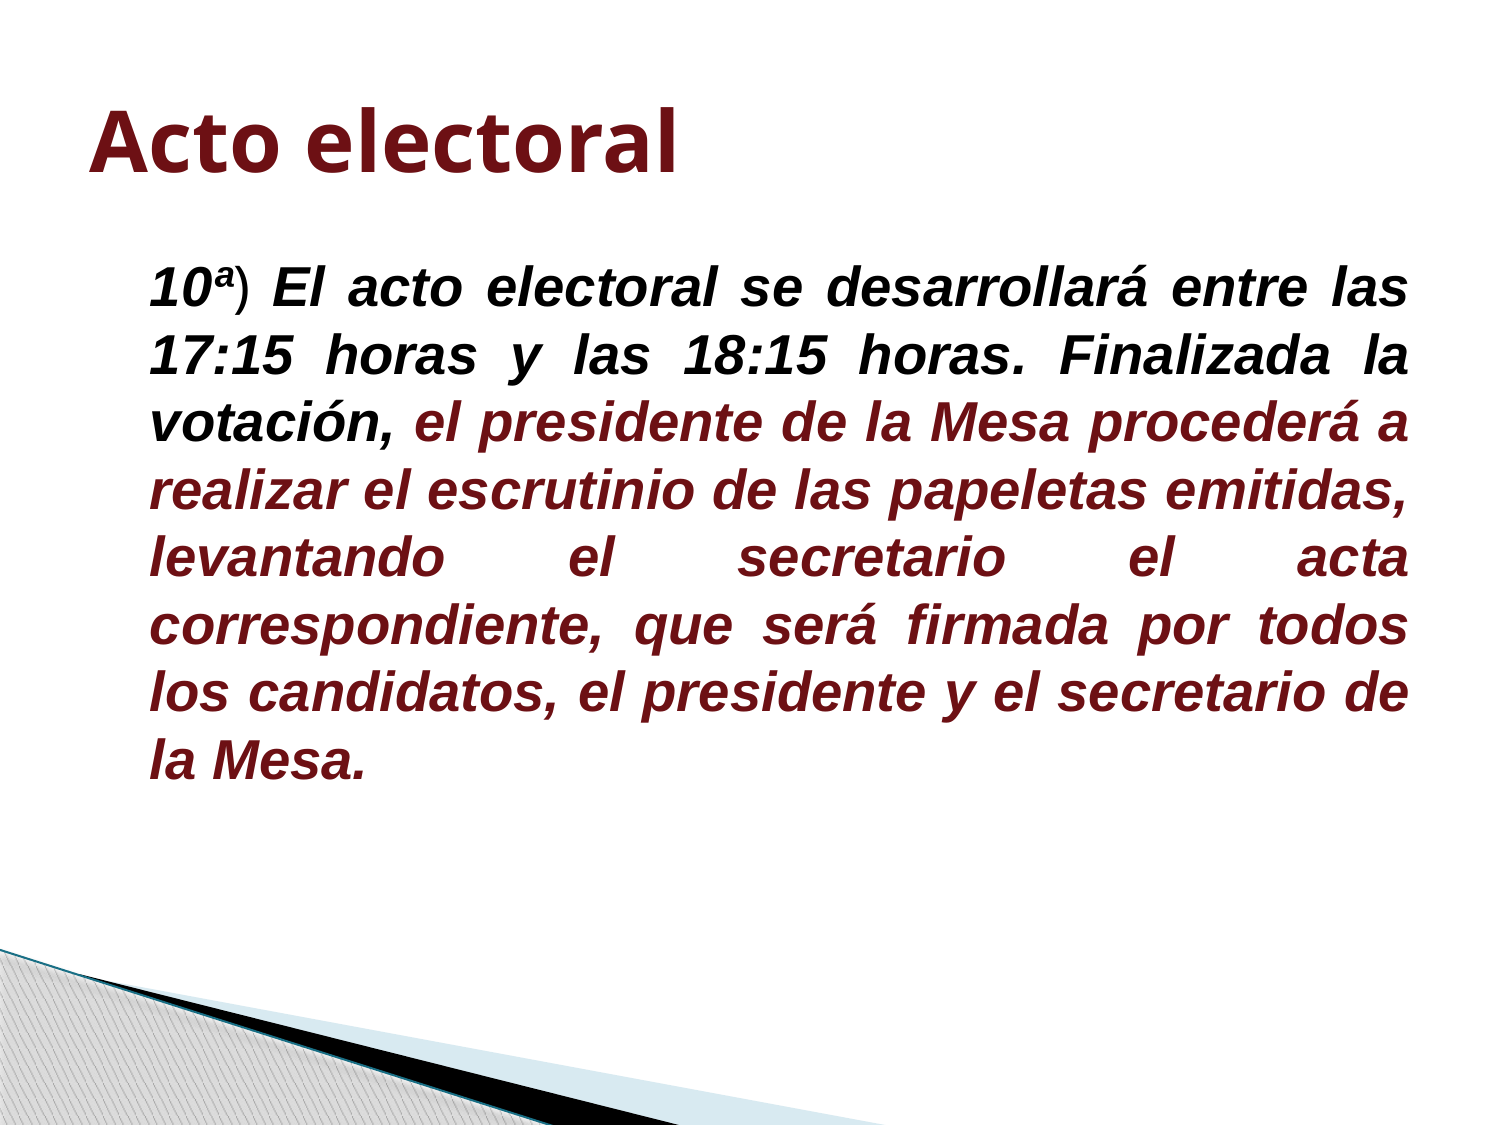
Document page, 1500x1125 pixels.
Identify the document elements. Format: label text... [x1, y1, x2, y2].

list 10ª) El acto electoral se desarrollará entre las 17:15 horas y las 18:15 horas. Finalizada la votación, el presidente de la Mesa procederá a realizar el escrutinio de las papeletas emitidas, levantando el secretario el acta correspondiente, que será firmada por todos los candidatos, el presidente y el secretario de la Mesa. [75, 243, 1425, 986]
title Acto electoral [75, 45, 1425, 233]
